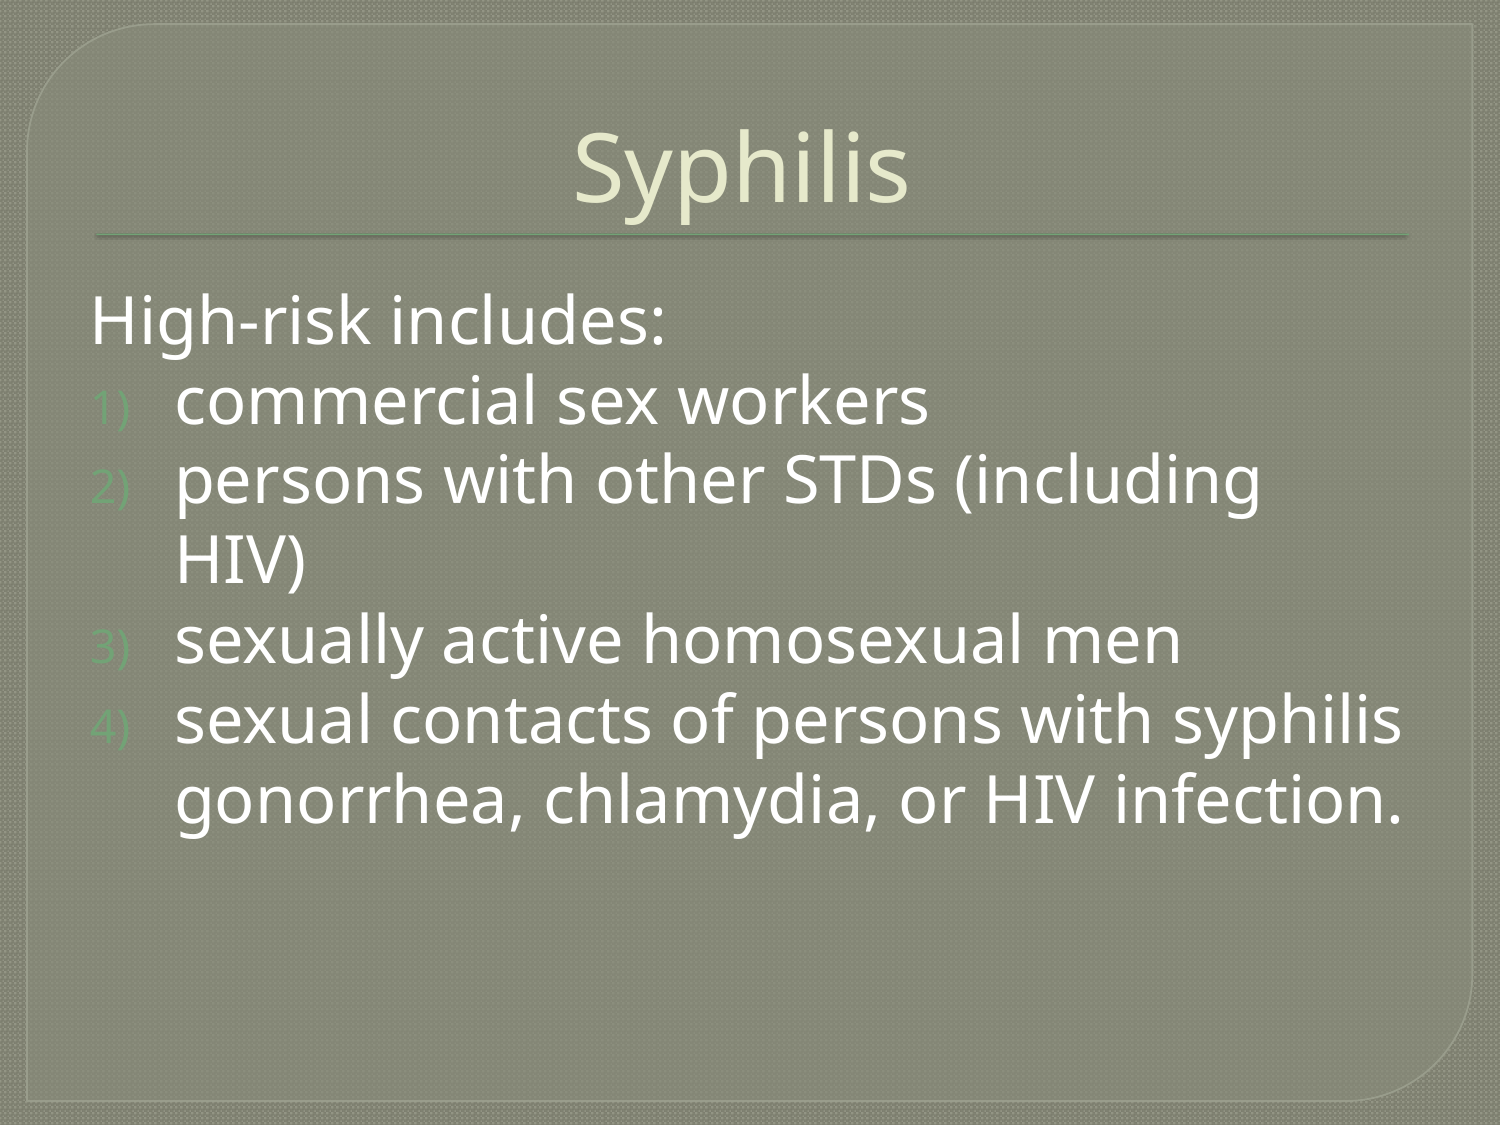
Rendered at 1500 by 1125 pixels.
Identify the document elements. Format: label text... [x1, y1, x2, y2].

list High-risk includes: commercial sex workers persons with other STDs (including HIV) sexually active homosexual men sexual contacts of persons with syphilis gonorrhea, chlamydia, or HIV infection. [75, 270, 1425, 1013]
title Syphilis [75, 41, 1425, 230]
